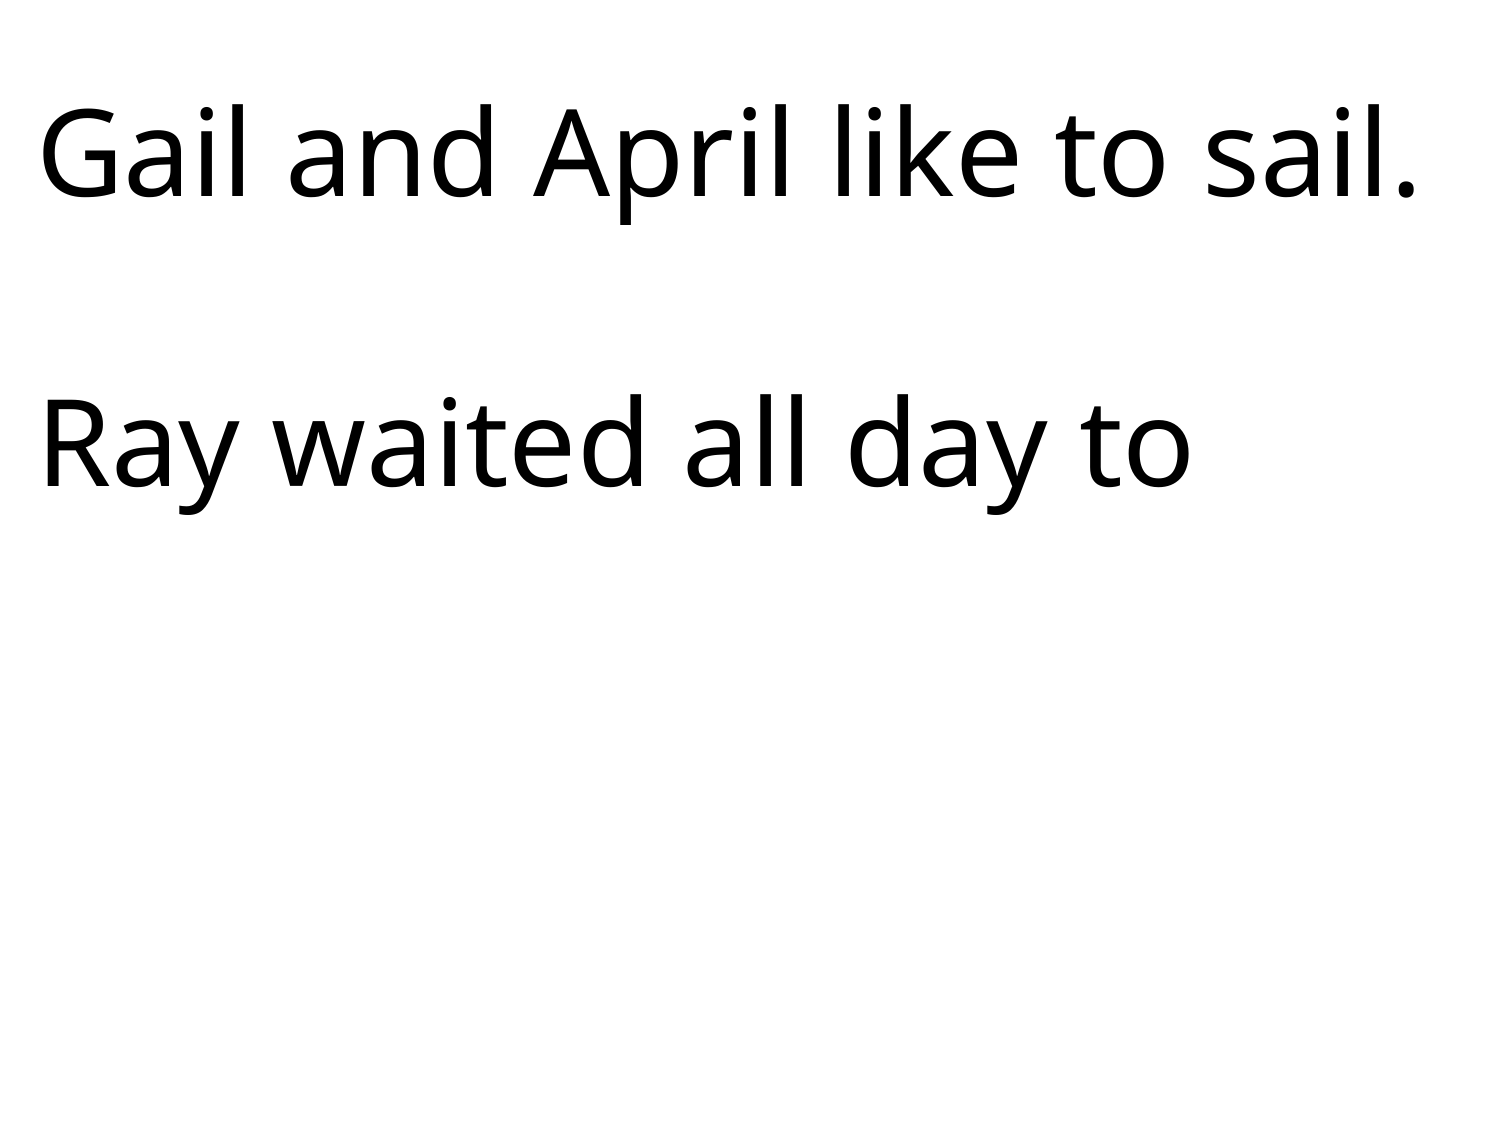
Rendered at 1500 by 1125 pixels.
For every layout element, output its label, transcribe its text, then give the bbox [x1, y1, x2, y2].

text_box Gail and April like to sail. Ray waited all day to [21, 68, 1476, 519]
